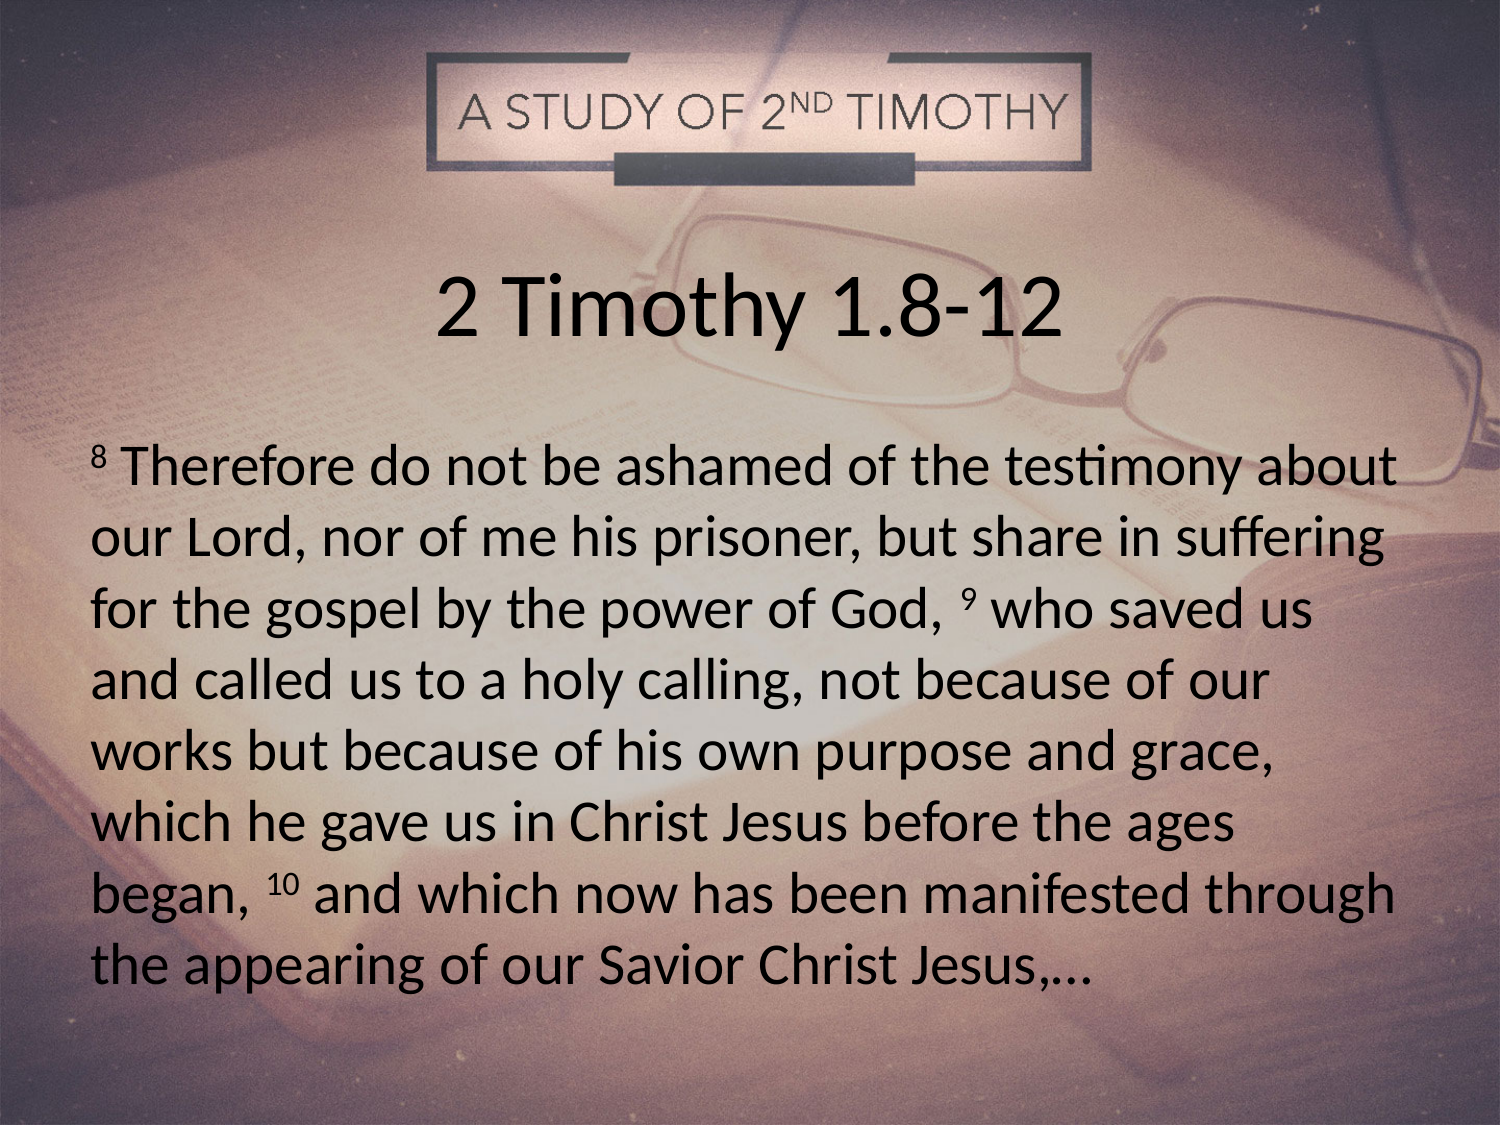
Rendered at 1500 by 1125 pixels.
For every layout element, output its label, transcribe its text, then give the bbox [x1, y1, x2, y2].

picture [0, 0, 1500, 1125]
title 2 Timothy 1.8-12 [75, 206, 1425, 394]
list 8 Therefore do not be ashamed of the testimony about our Lord, nor of me his prisoner, but share in suffering for the gospel by the power of God, 9 who saved us and called us to a holy calling, not because of our works but because of his own purpose and grace, which he gave us in Christ Jesus before the ages began, 10 and which now has been manifested through the appearing of our Savior Christ Jesus,… [75, 418, 1425, 1005]
